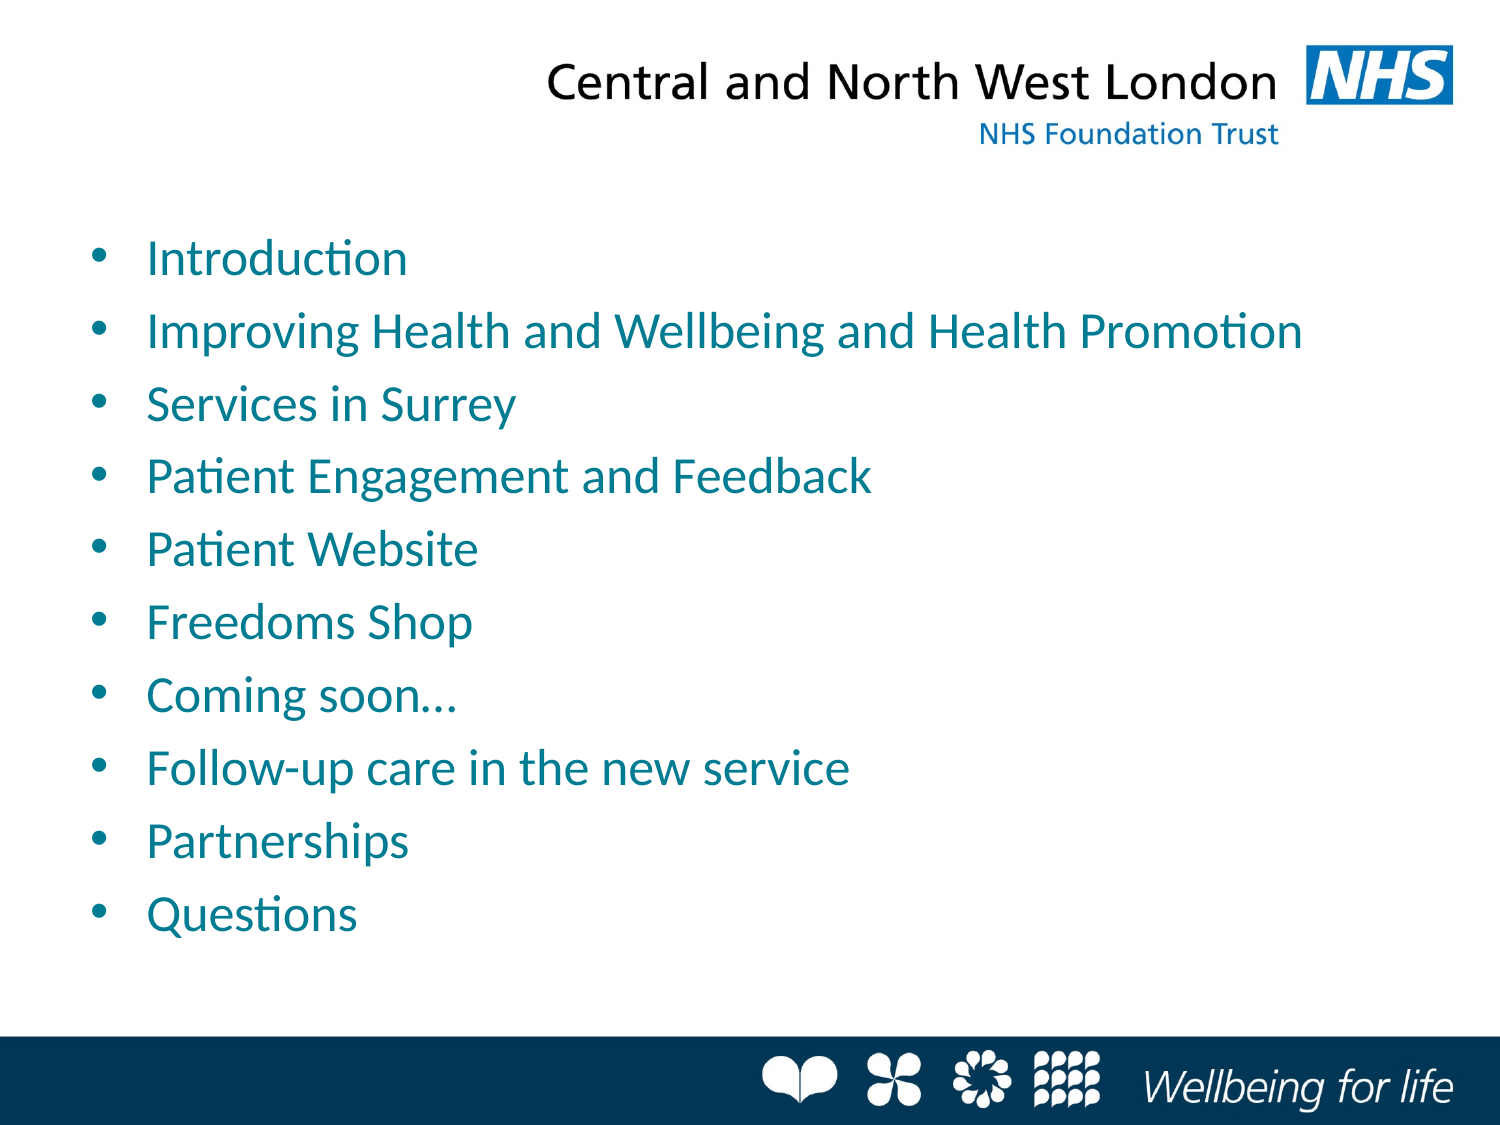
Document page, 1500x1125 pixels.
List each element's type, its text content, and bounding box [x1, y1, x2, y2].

list Introduction Improving Health and Wellbeing and Health Promotion Services in Surrey Patient Engagement and Feedback Patient Website Freedoms Shop Coming soon… Follow-up care in the new service Partnerships Questions [75, 215, 1425, 1012]
picture [0, 0, 1500, 1125]
